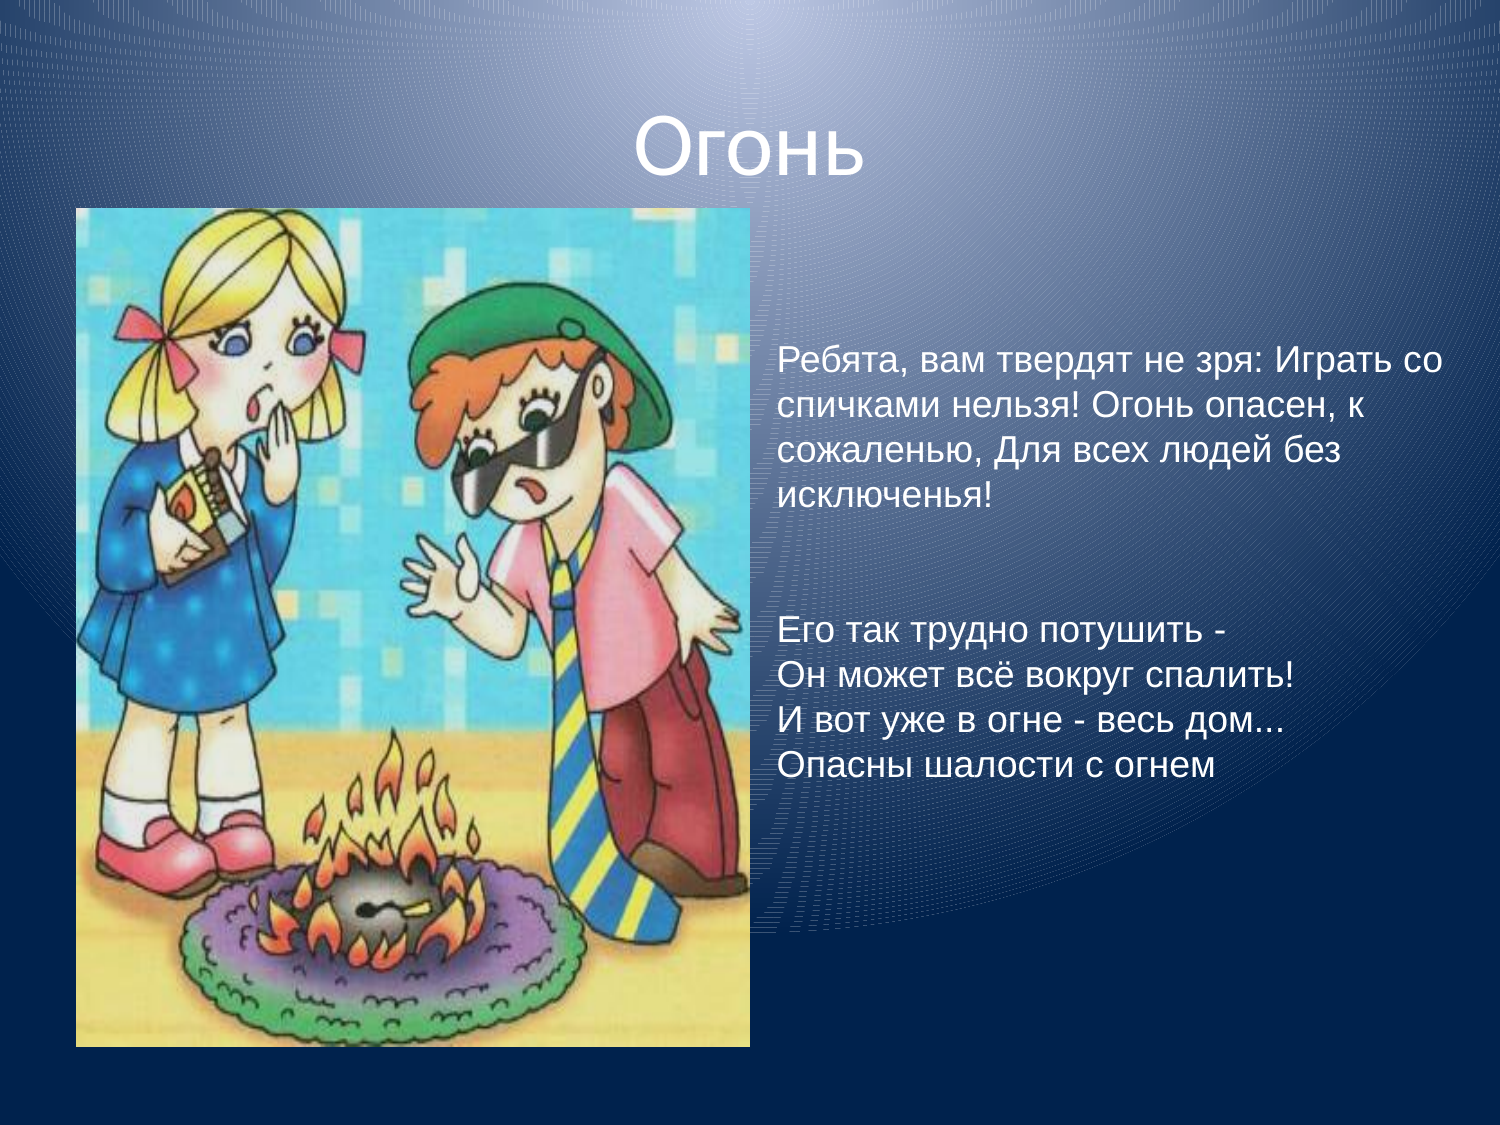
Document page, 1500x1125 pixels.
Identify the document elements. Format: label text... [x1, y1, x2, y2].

text_box Ребята, вам твердят не зря: Играть со спичками нельзя! Огонь опасен, к сожаленью, Для всех людей без исключенья! Его так трудно потушить - Он может всё вокруг спалить! И вот уже в огне - весь дом... Опасны шалости с огнем [761, 327, 1471, 793]
title Огонь [75, 45, 1425, 233]
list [76, 207, 751, 1047]
